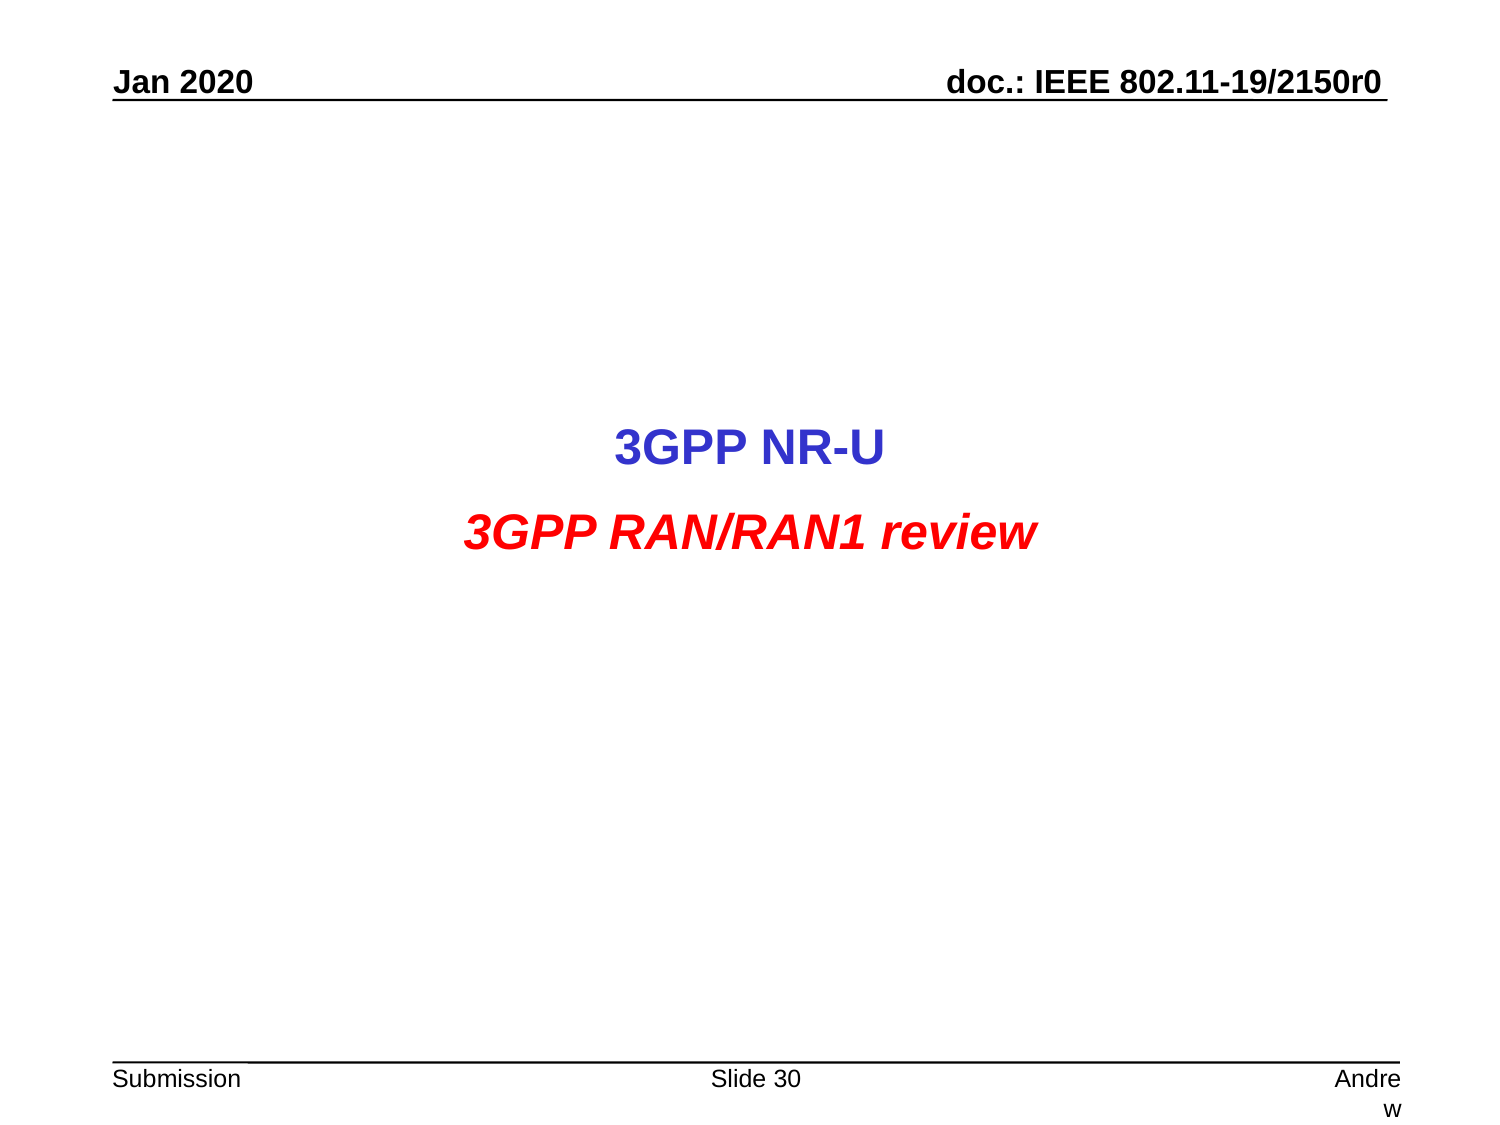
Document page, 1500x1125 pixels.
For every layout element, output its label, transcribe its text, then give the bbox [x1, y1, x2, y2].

slide_number Slide 30 [709, 1061, 803, 1093]
footer Andrew Myles, Cisco [1320, 1061, 1402, 1093]
list 3GPP NR-U 3GPP RAN/RAN1 review [112, 324, 1388, 650]
